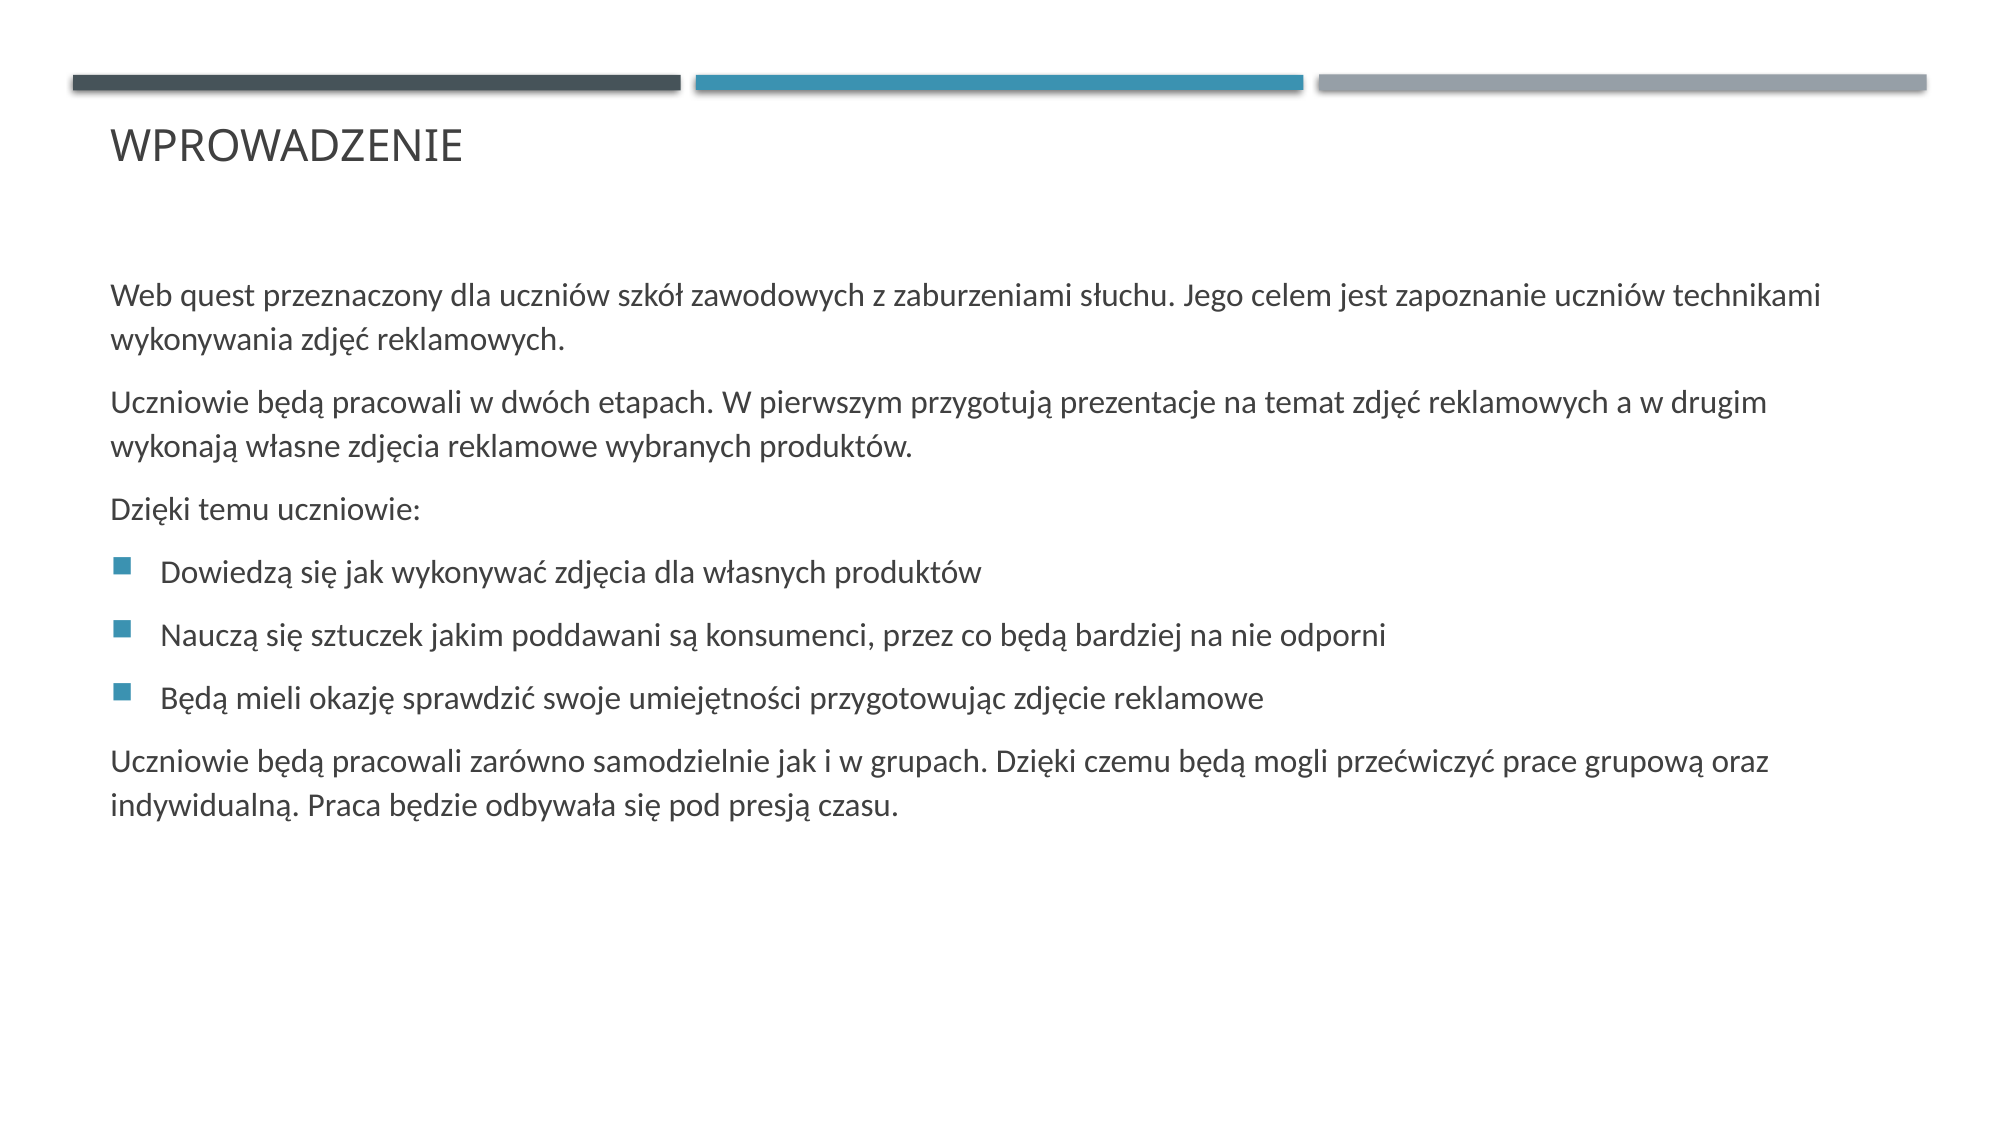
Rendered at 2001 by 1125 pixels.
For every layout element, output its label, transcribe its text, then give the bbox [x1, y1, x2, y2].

list Web quest przeznaczony dla uczniów szkół zawodowych z zaburzeniami słuchu. Jego celem jest zapoznanie uczniów technikami wykonywania zdjęć reklamowych. Uczniowie będą pracowali w dwóch etapach. W pierwszym przygotują prezentacje na temat zdjęć reklamowych a w drugim wykonają własne zdjęcia reklamowe wybranych produktów. Dzięki temu uczniowie: Dowiedzą się jak wykonywać zdjęcia dla własnych produktów Nauczą się sztuczek jakim poddawani są konsumenci, przez co będą bardziej na nie odporni Będą mieli okazję sprawdzić swoje umiejętności przygotowując zdjęcie reklamowe Uczniowie będą pracowali zarówno samodzielnie jak i w grupach. Dzięki czemu będą mogli przećwiczyć prace grupową oraz indywidualną. Praca będzie odbywała się pod presją czasu. [95, 178, 1905, 981]
title Wprowadzenie [95, 115, 1905, 178]
